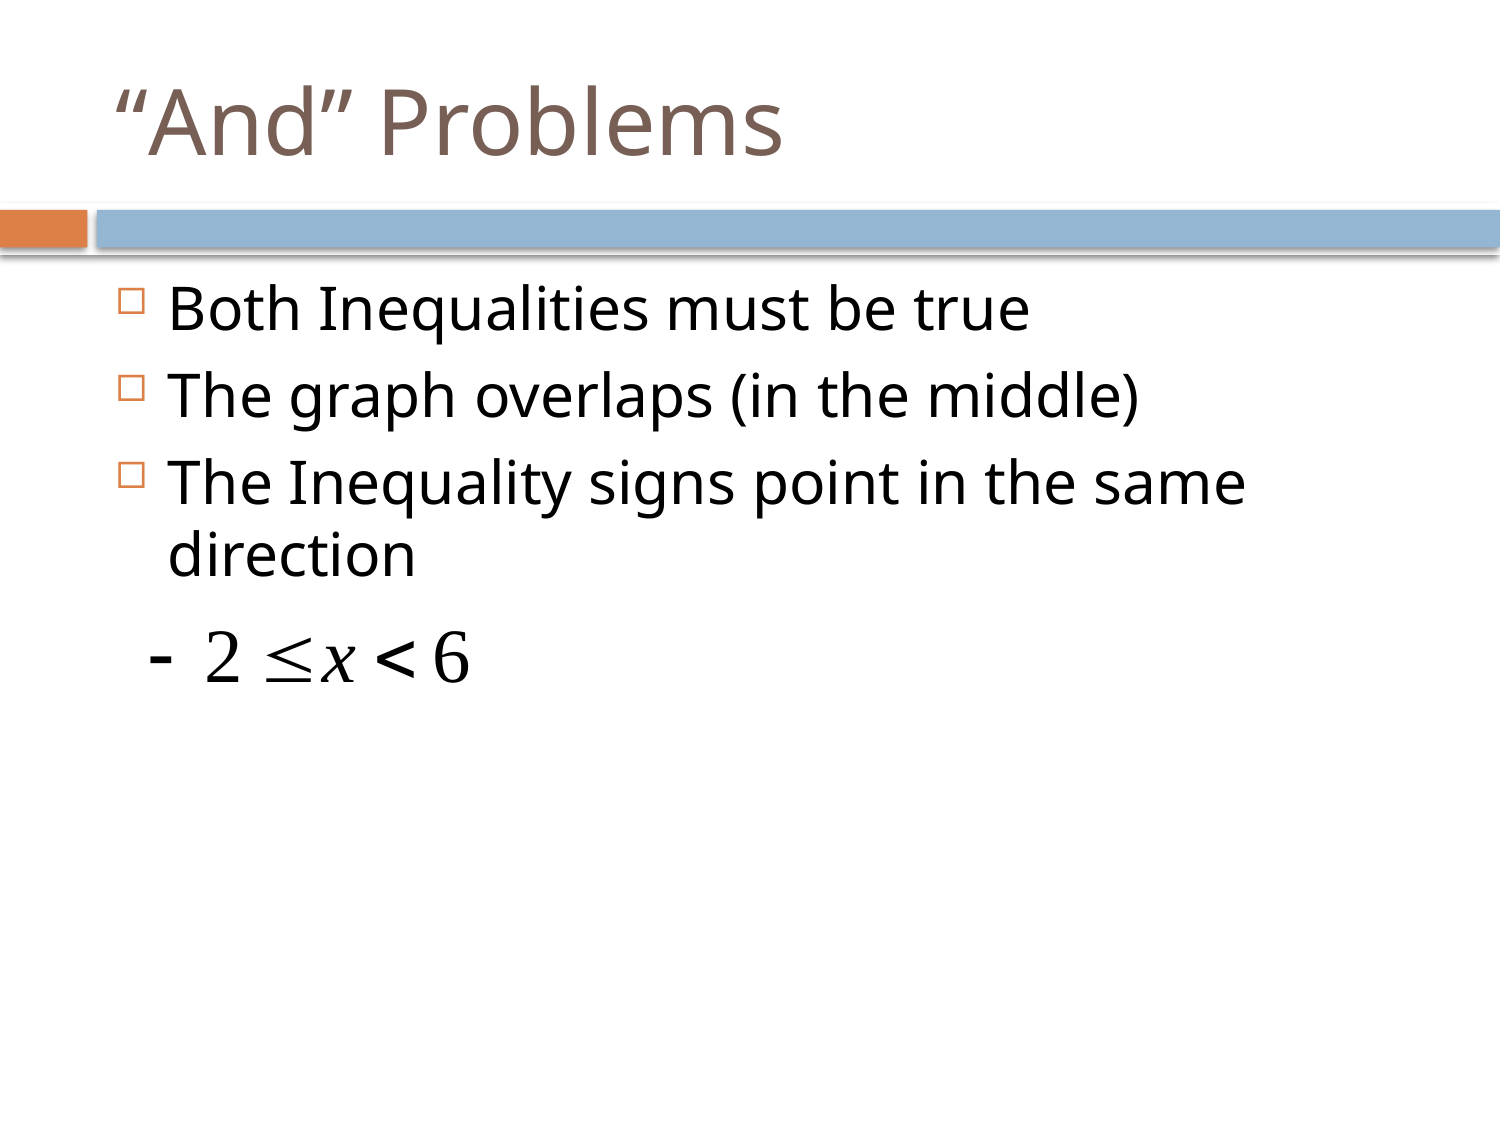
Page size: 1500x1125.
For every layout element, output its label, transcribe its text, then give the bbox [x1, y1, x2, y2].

title “And” Problems [100, 37, 1438, 200]
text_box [137, 612, 484, 703]
list Both Inequalities must be true The graph overlaps (in the middle) The Inequality signs point in the same direction [100, 262, 1438, 1000]
